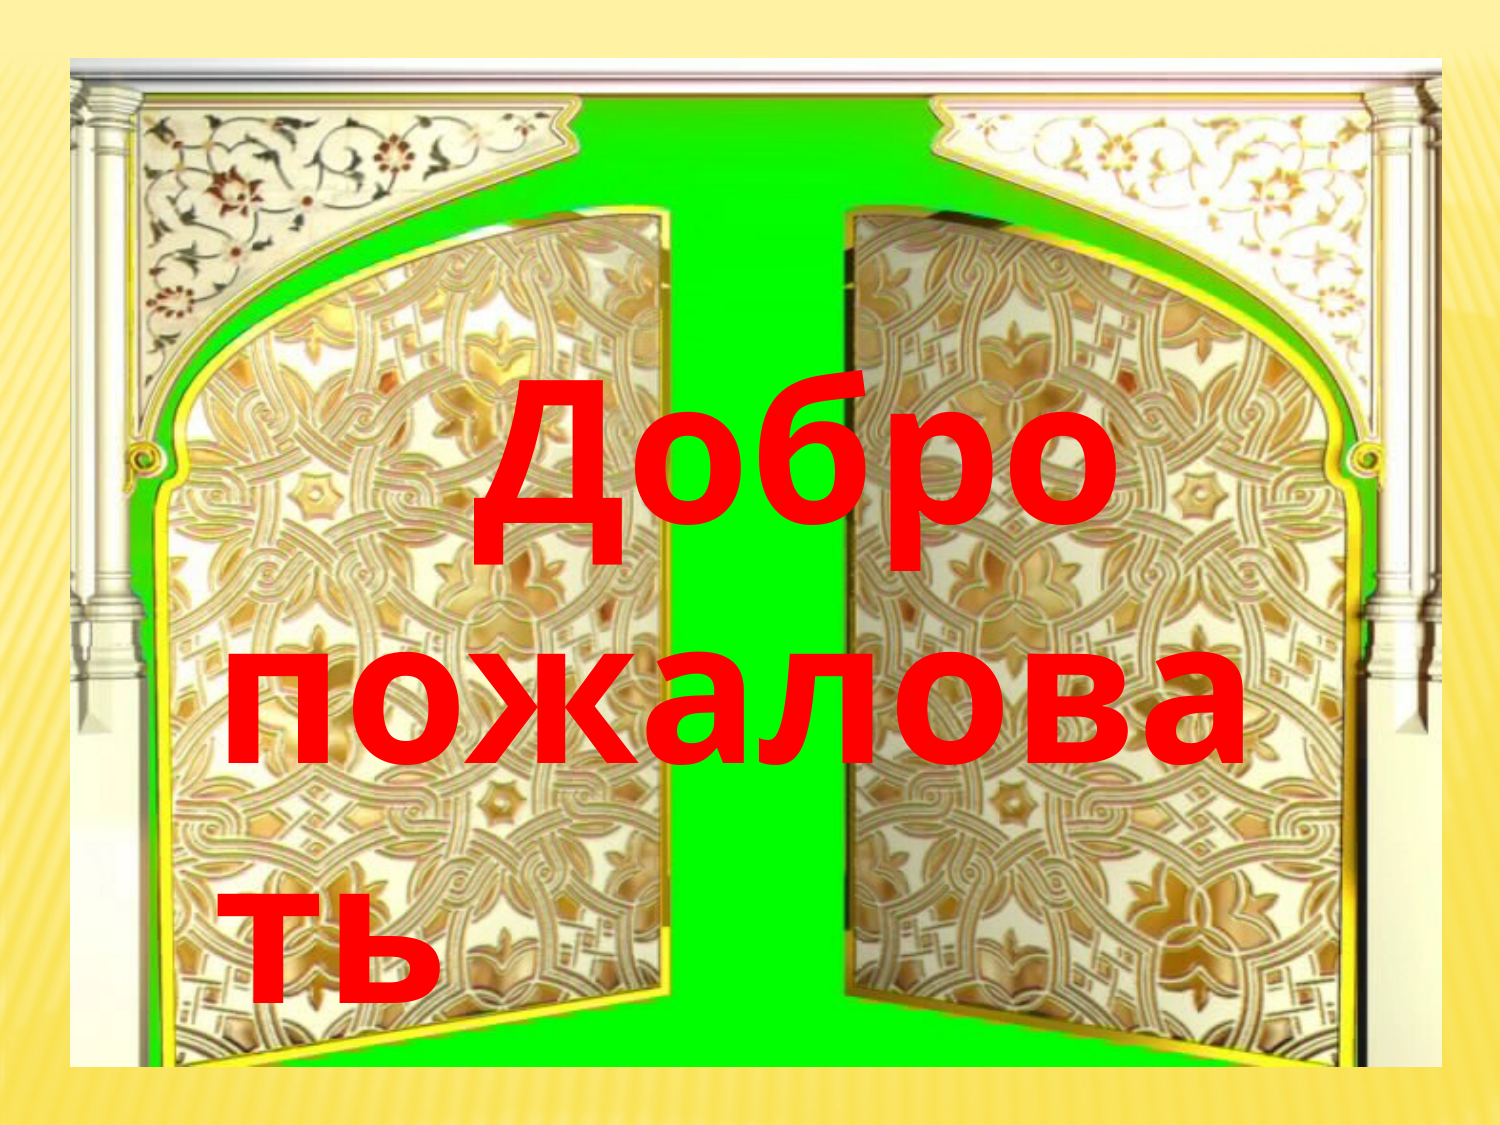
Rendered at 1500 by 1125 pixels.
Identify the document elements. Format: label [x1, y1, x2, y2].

picture [70, 58, 1442, 1067]
